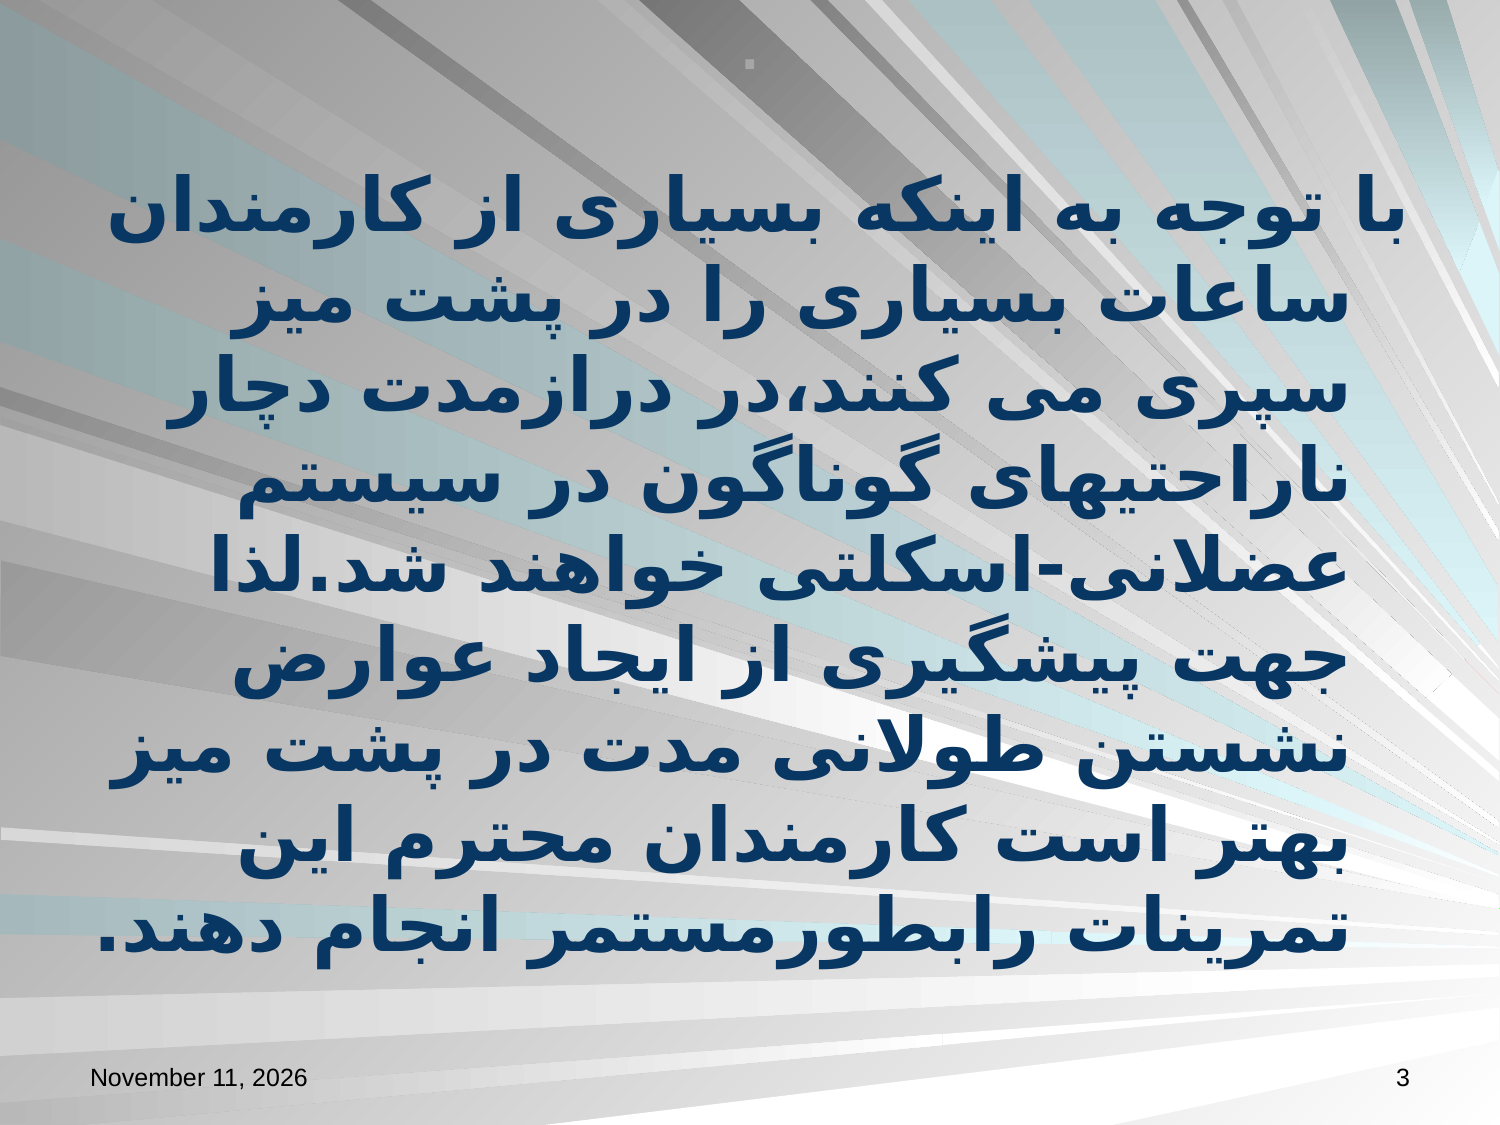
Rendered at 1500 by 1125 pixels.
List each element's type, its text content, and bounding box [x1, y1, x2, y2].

slide_number 3 [1074, 1023, 1426, 1100]
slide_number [74, 1023, 426, 1100]
title . [74, 0, 1426, 67]
list با توجه به اینکه بسیاری از کارمندان ساعات بسیاری را در پشت میز سپری می کنند،در درازمدت دچار ناراحتیهای گوناگون در سیستم عضلانی-اسکلتی خواهند شد.لذا جهت پیشگیری از ایجاد عوارض نشستن طولانی مدت در پشت میز بهتر است کارمندان محترم این تمرینات رابطورمستمر انجام دهند. [74, 148, 1426, 1006]
